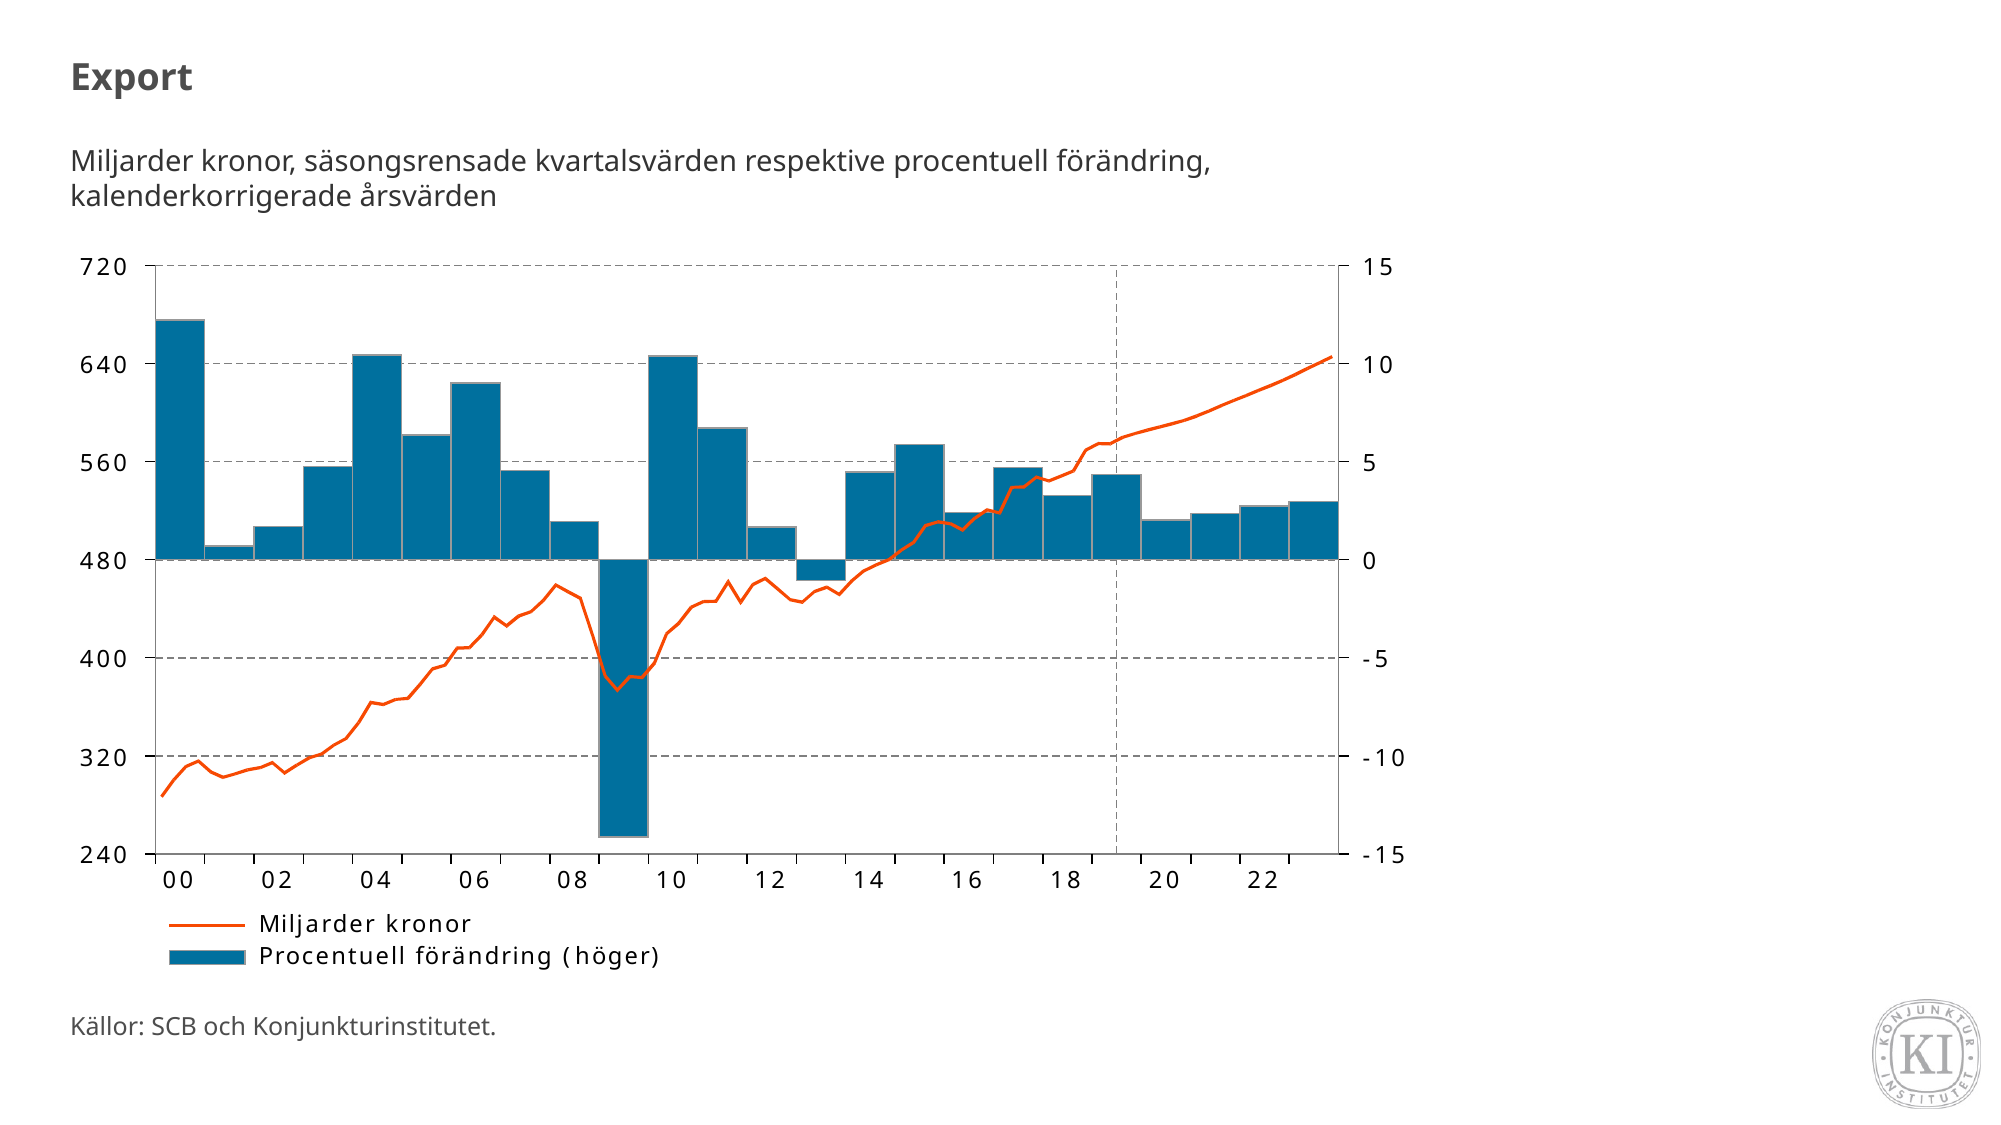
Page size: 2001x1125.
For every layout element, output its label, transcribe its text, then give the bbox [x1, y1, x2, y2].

title Export [55, 45, 1476, 128]
subtitle Källor: SCB och Konjunkturinstitutet. [55, 1003, 1476, 1106]
list Miljarder kronor, säsongsrensade kvartalsvärden respektive procentuell förändring, kalenderkorrigerade årsvärden [55, 137, 1476, 220]
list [30, 228, 1453, 998]
picture [1872, 999, 1981, 1109]
